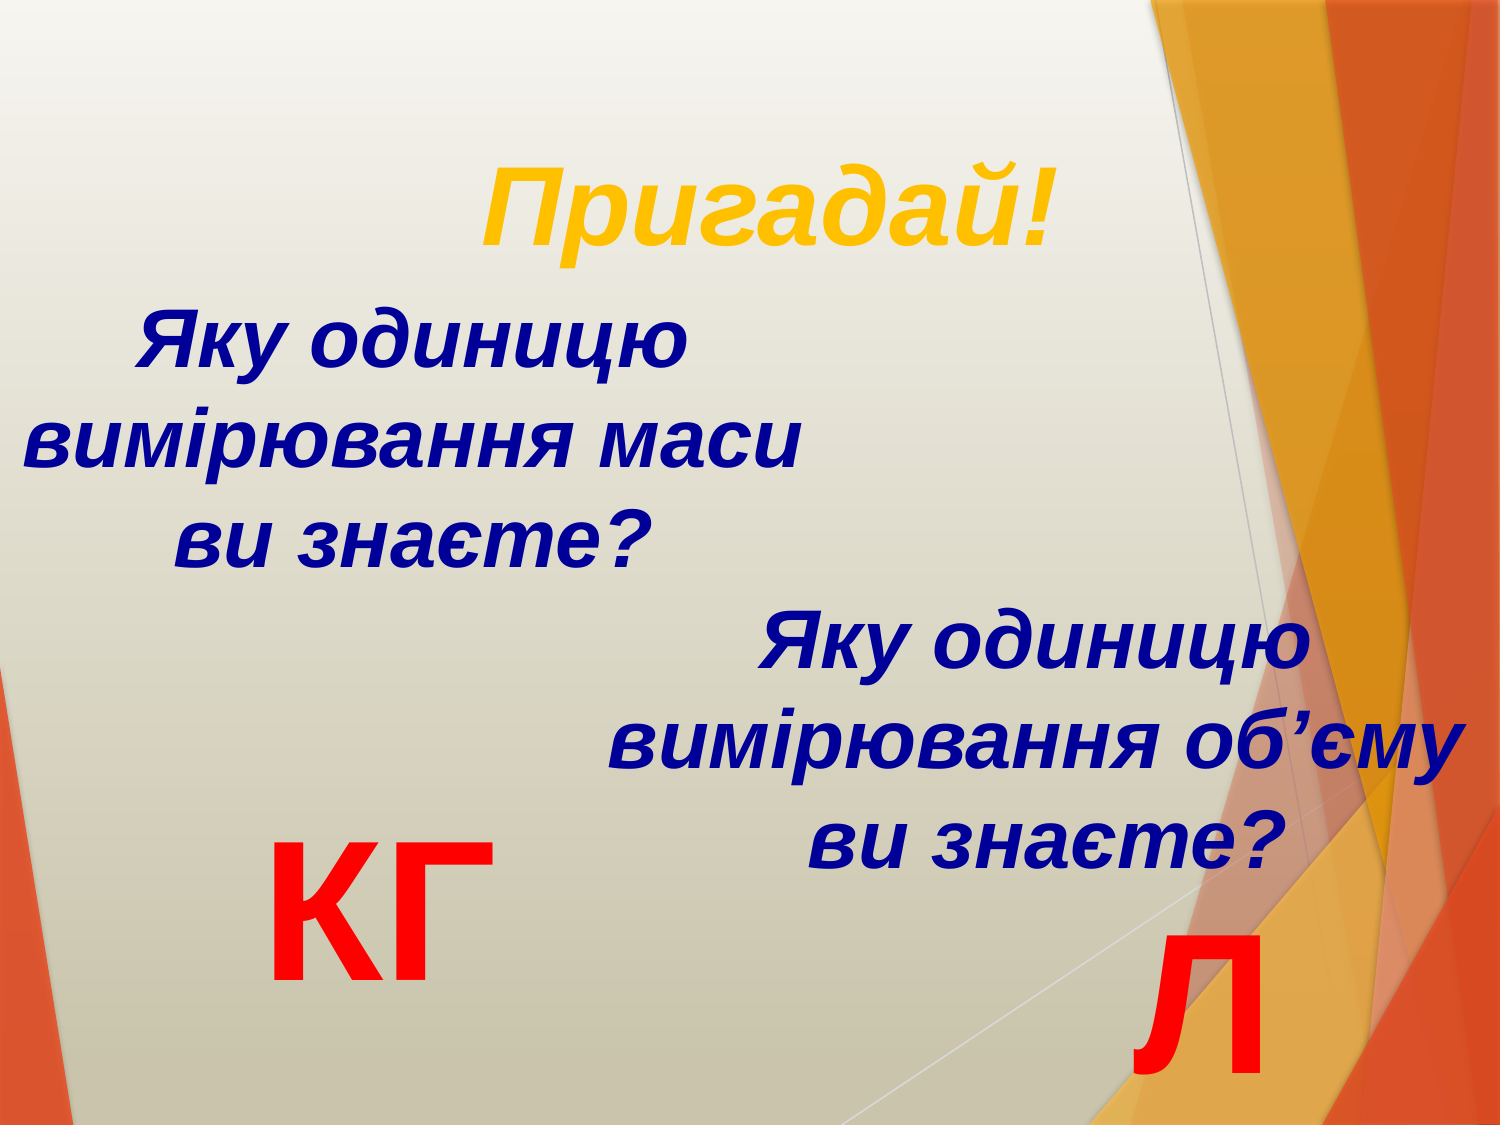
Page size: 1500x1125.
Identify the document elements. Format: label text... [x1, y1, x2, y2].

text_box Яку одиницю вимірювання маси ви знаєте? [0, 276, 827, 592]
text_box КГ [246, 772, 532, 1028]
text_box Пригадай! [466, 125, 1219, 276]
text_box Яку одиницю вимірювання об’єму ви знаєте? [531, 578, 1500, 893]
text_box Л [1118, 865, 1320, 1121]
